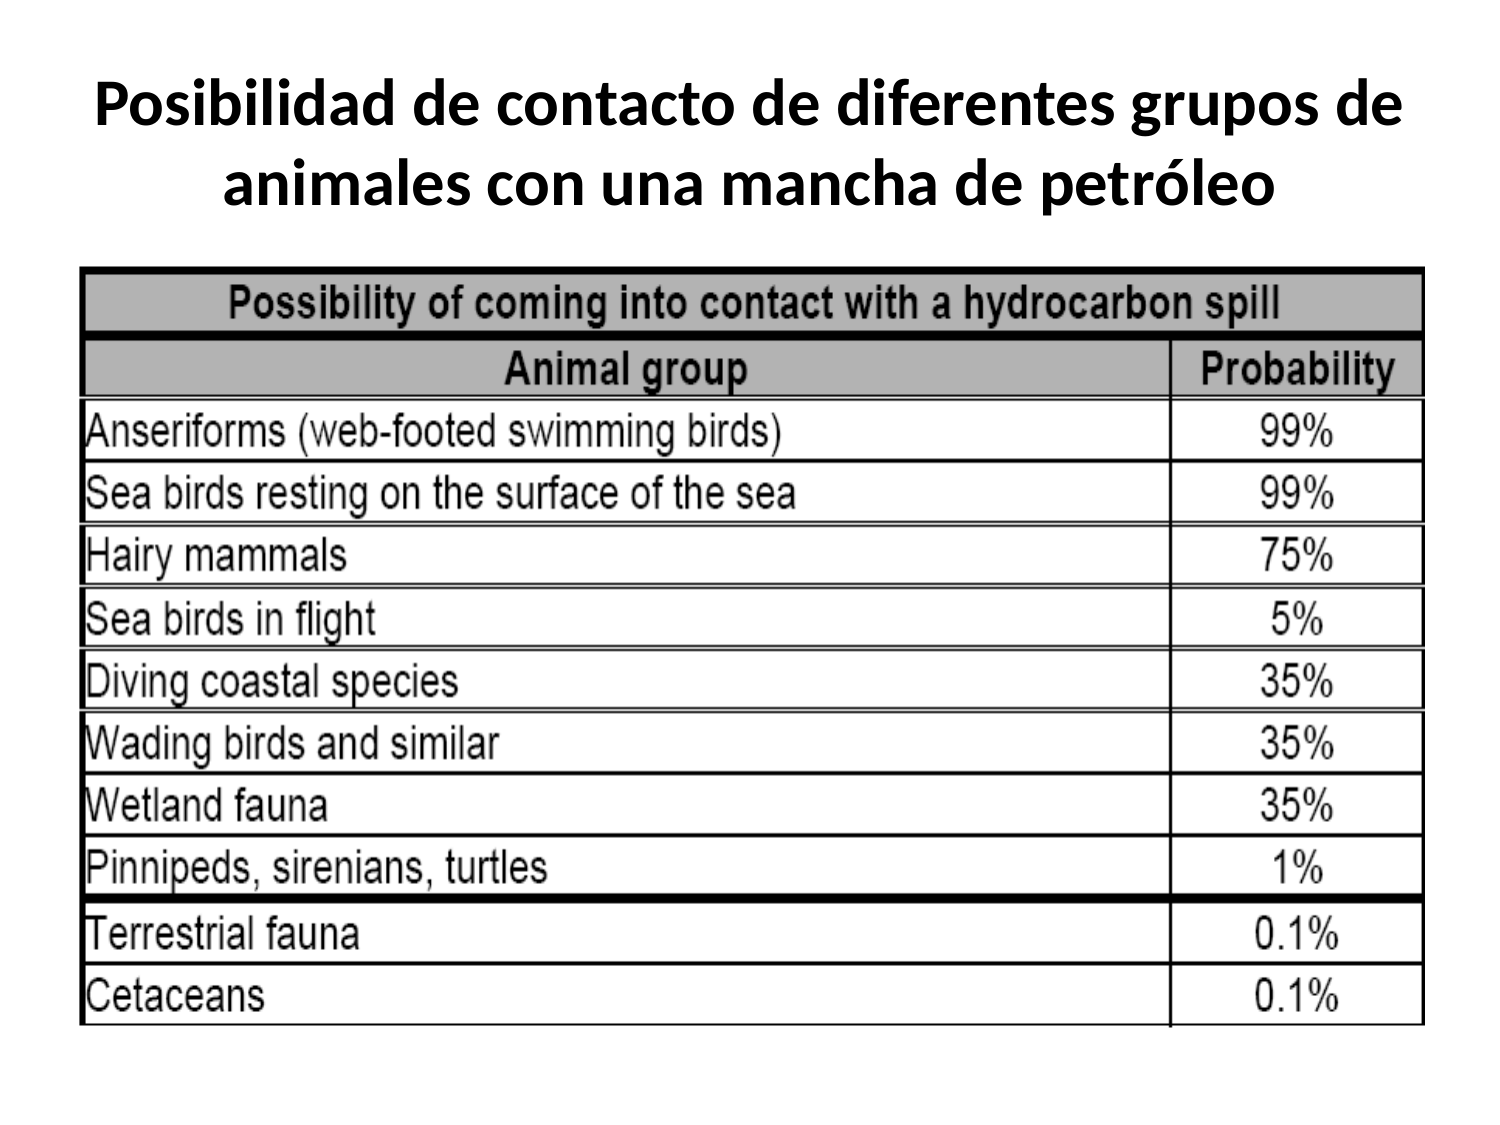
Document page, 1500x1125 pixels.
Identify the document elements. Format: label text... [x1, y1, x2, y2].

title Posibilidad de contacto de diferentes grupos de animales con una mancha de petróleo [74, 44, 1426, 233]
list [74, 257, 1426, 1032]
